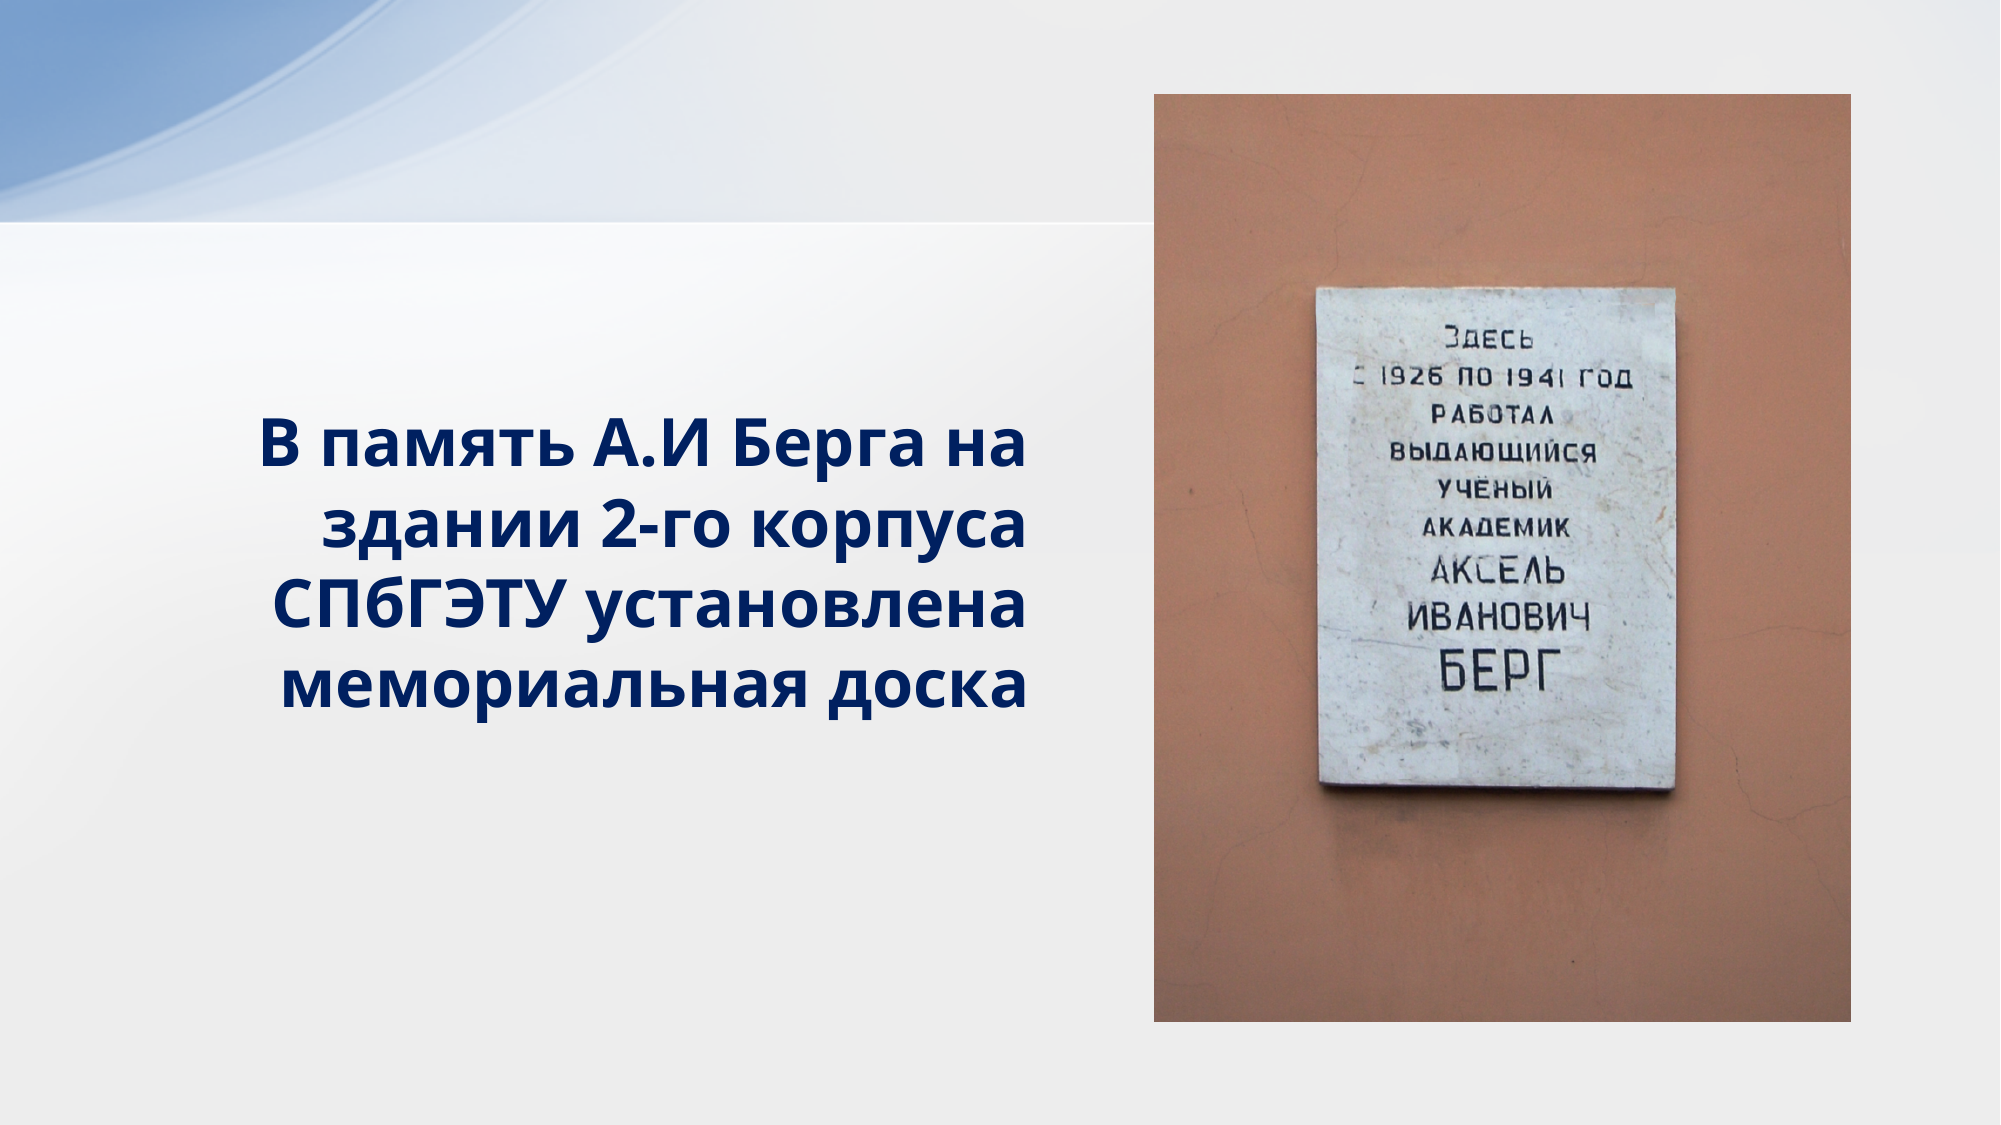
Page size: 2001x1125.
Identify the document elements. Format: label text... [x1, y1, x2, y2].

list В память А.И Берга на здании 2-го корпуса СПбГЭТУ установлена мемориальная доска [21, 392, 1045, 738]
picture [0, 0, 2000, 1125]
